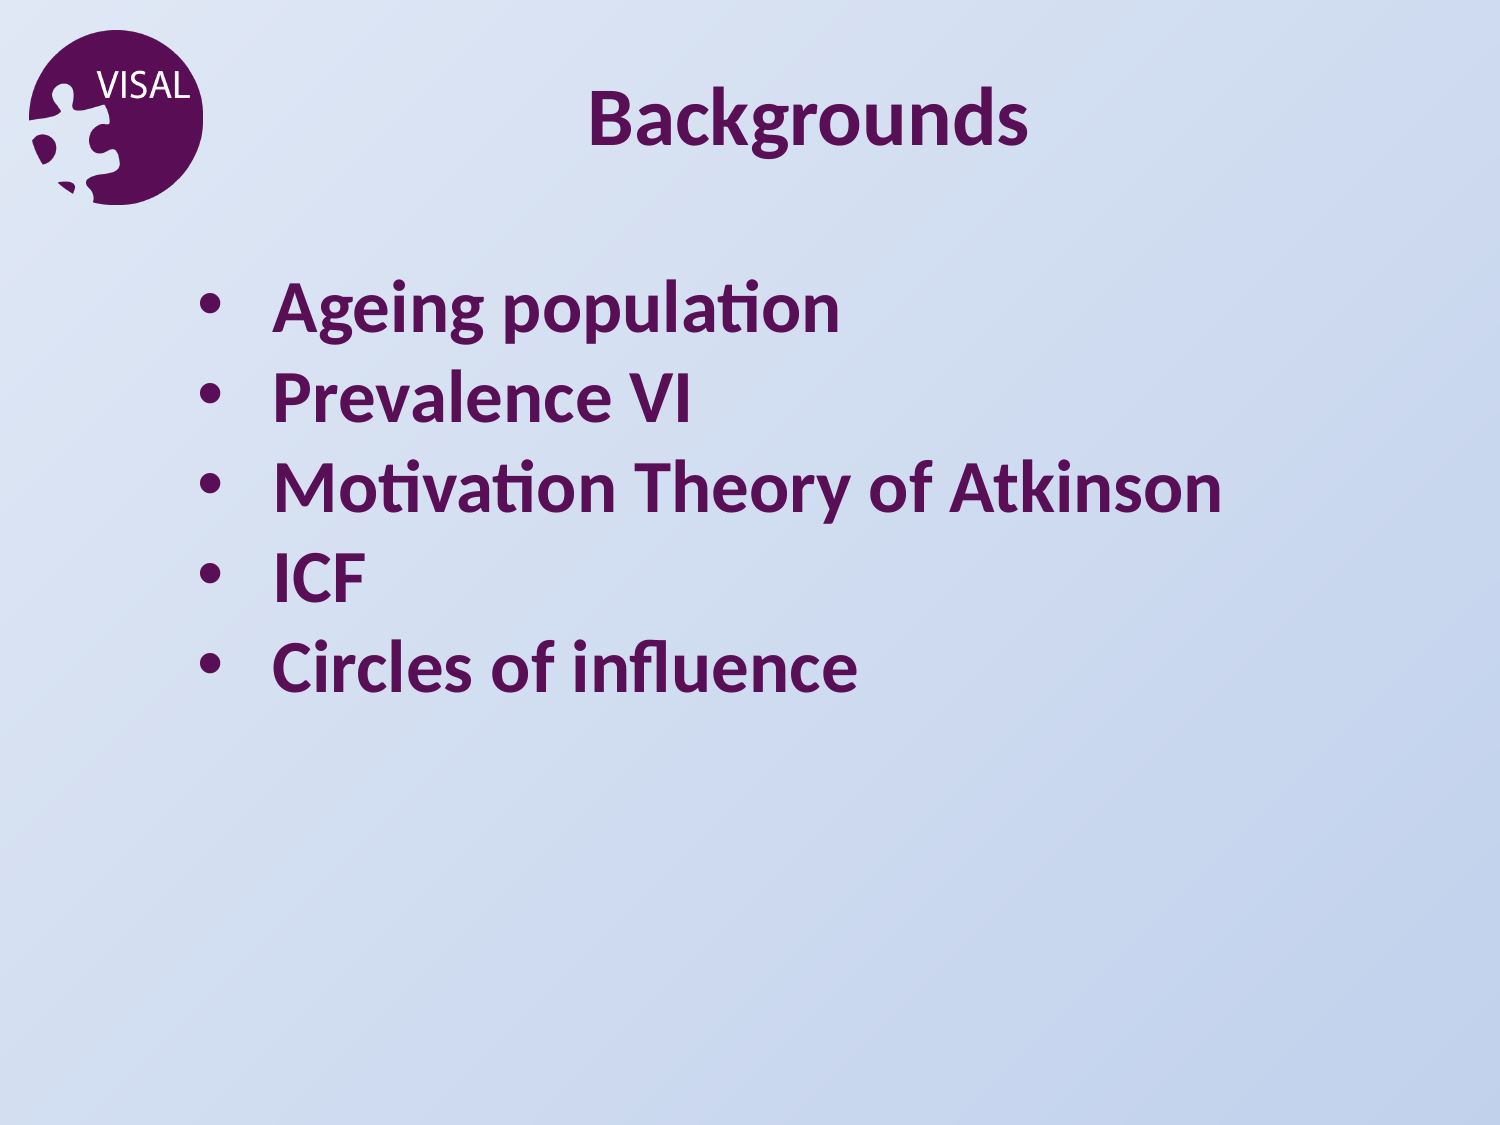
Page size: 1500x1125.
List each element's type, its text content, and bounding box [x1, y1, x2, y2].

picture [29, 30, 203, 205]
text_box Backgrounds [431, 54, 1187, 170]
text_box Ageing population Prevalence VI Motivation Theory of Atkinson ICF Circles of influence [182, 250, 1412, 805]
